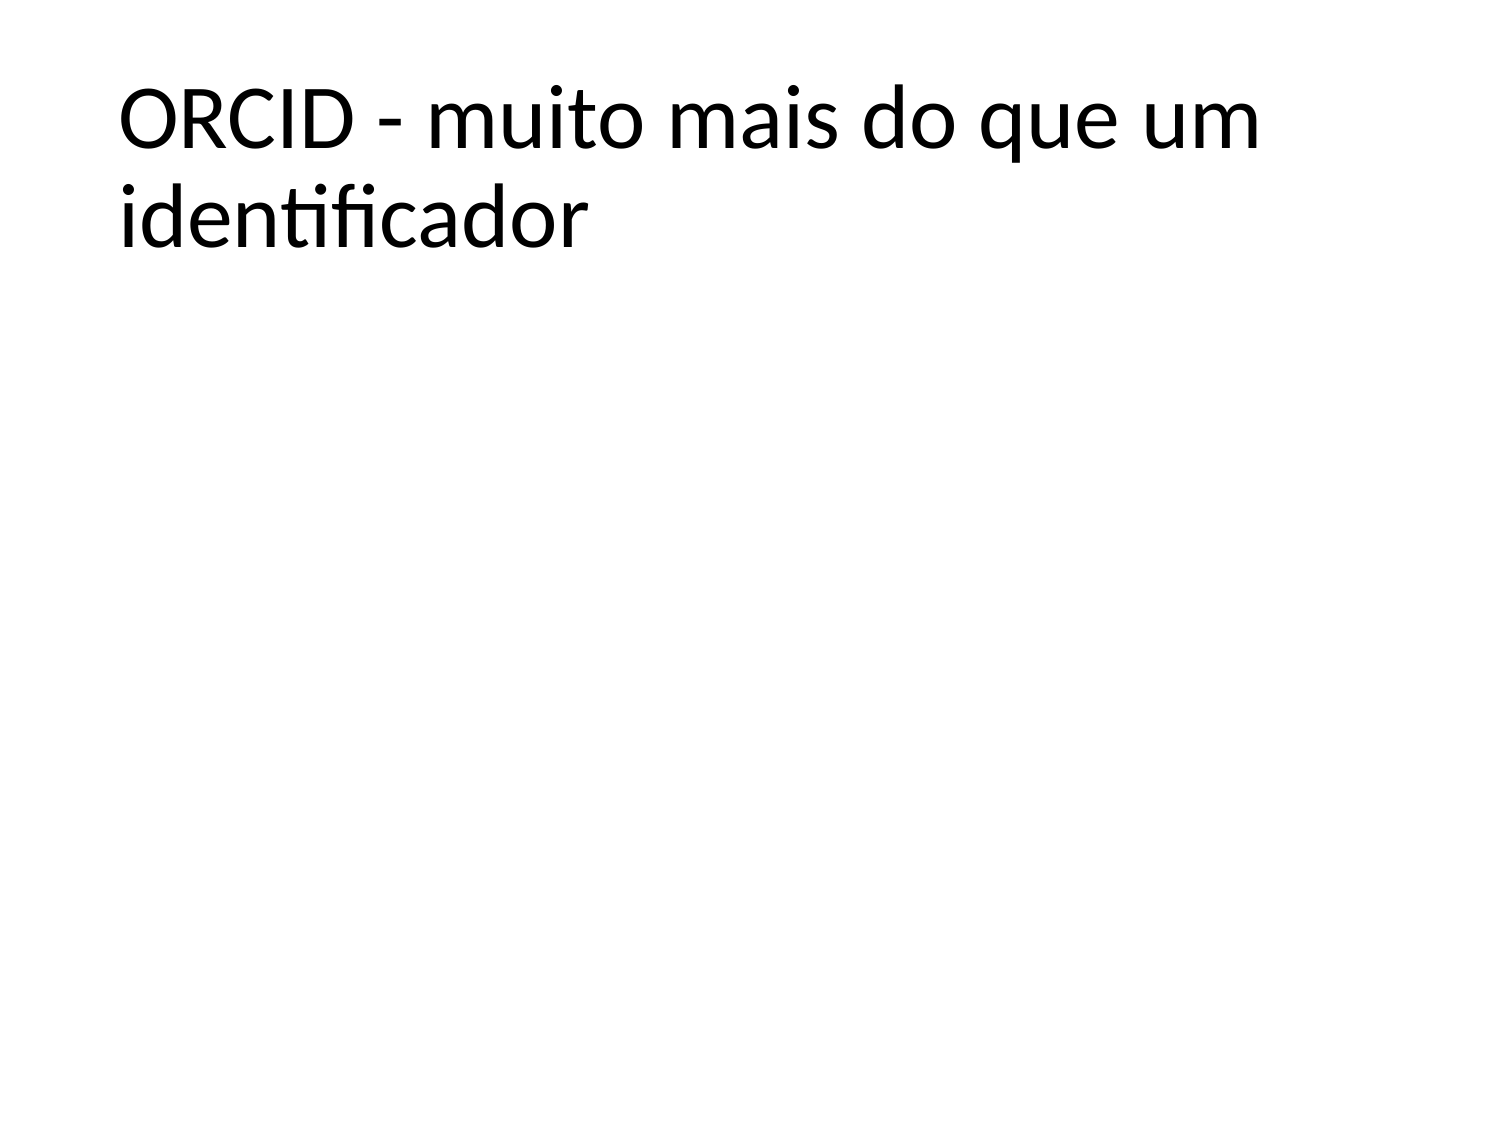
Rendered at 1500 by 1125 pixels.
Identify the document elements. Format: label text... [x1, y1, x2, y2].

title ORCID - muito mais do que um identificador [103, 59, 1397, 278]
